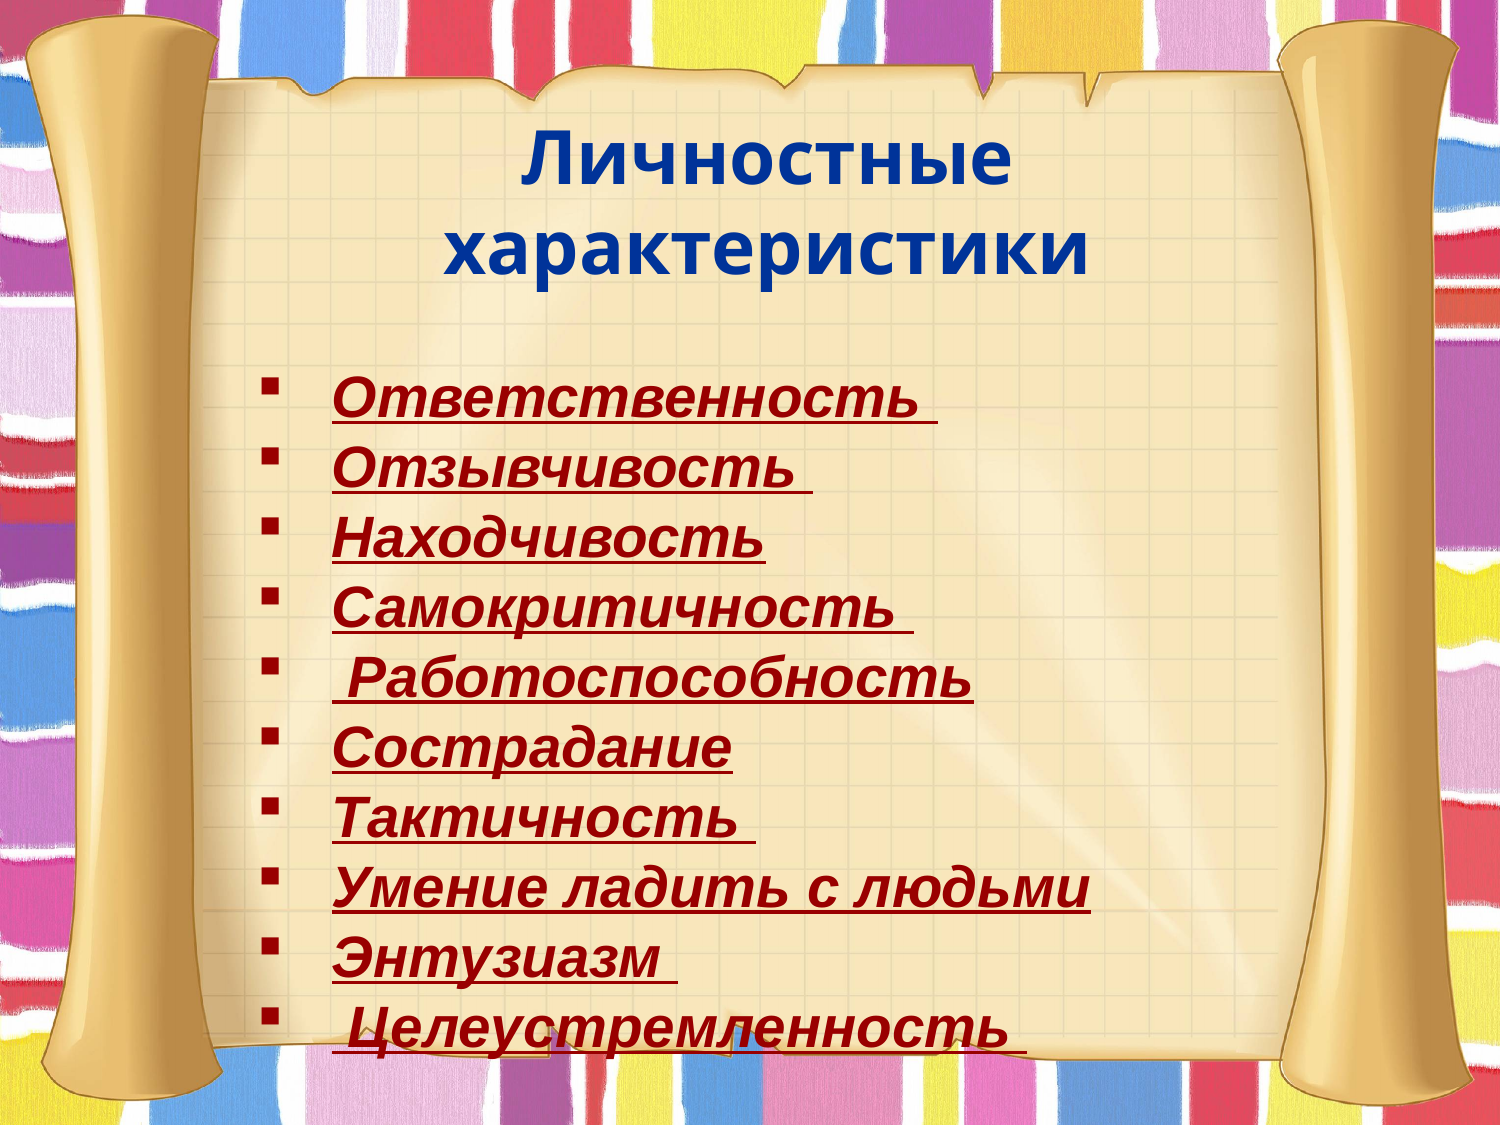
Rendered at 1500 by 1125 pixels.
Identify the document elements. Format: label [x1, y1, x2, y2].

list [0, 0, 1500, 1125]
